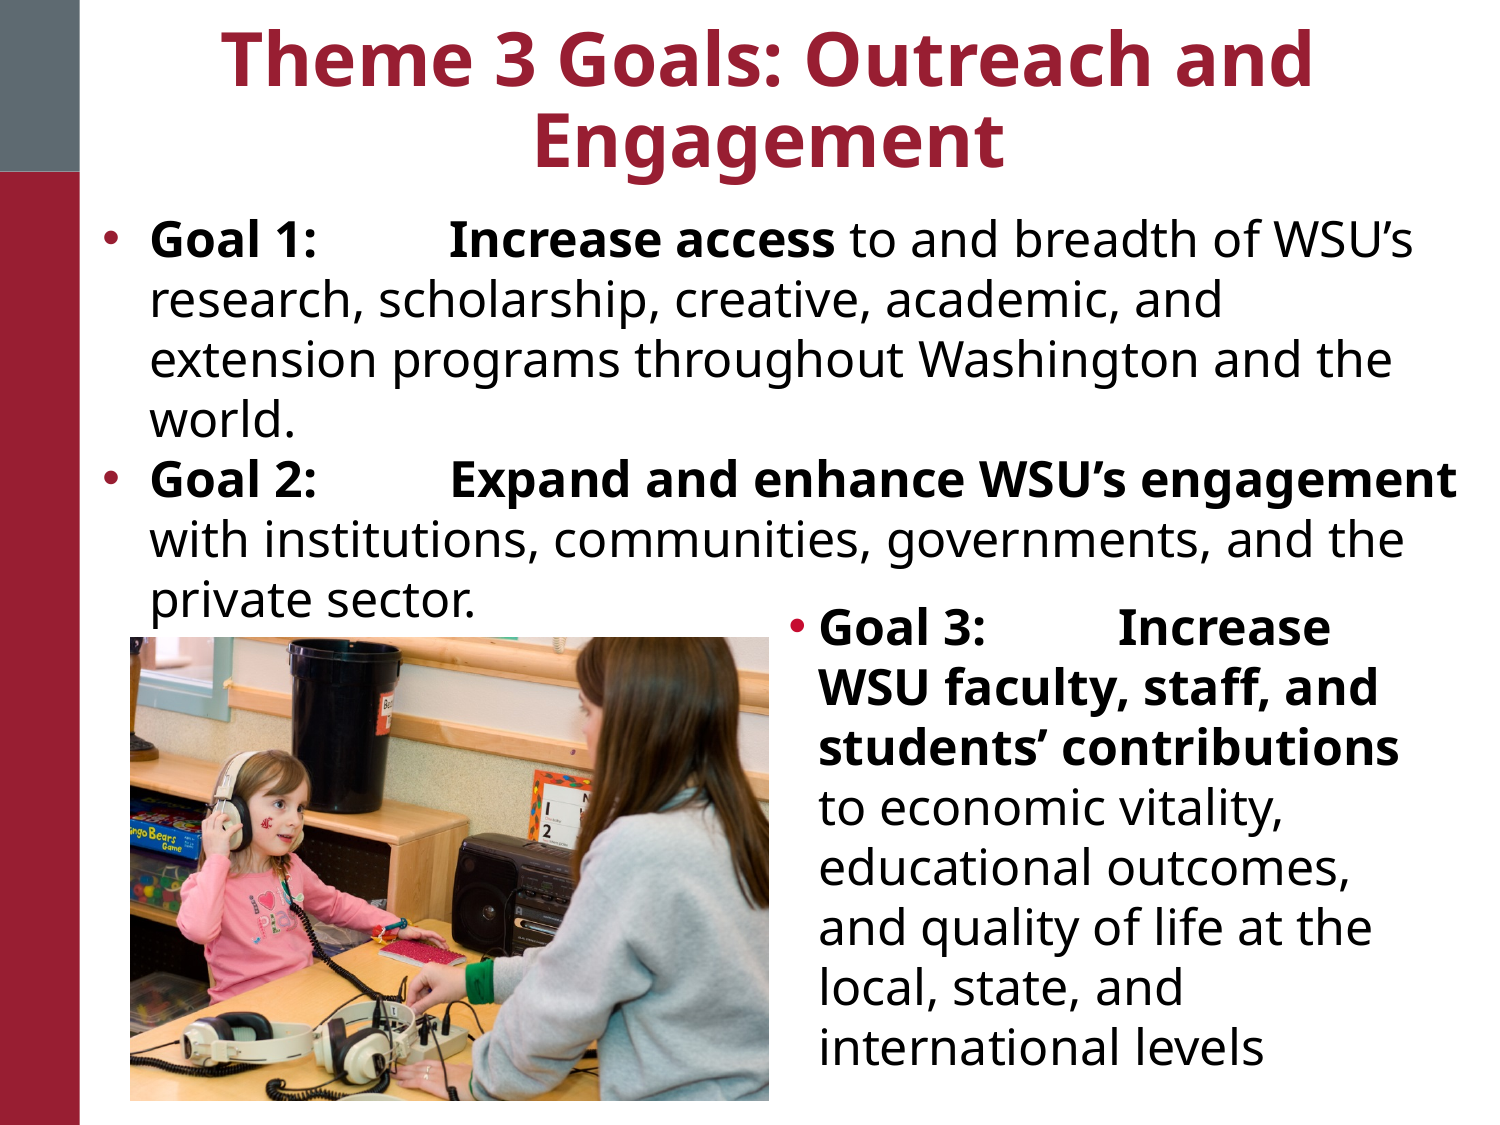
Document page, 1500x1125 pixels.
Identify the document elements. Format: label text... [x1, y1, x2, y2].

list Goal 3: Increase WSU faculty, staff, and students’ contributions to economic vitality, educational outcomes, and quality of life at the local, state, and international levels [662, 587, 1500, 1125]
title Theme 3 Goals: Outreach and Engagement [112, 12, 1425, 192]
text_box Goal 1: Increase access to and breadth of WSU’s research, scholarship, creative, academic, and extension programs throughout Washington and the world. Goal 2: Expand and enhance WSU’s engagement with institutions, communities, governments, and the private sector. [87, 199, 1475, 755]
picture [130, 637, 769, 1101]
